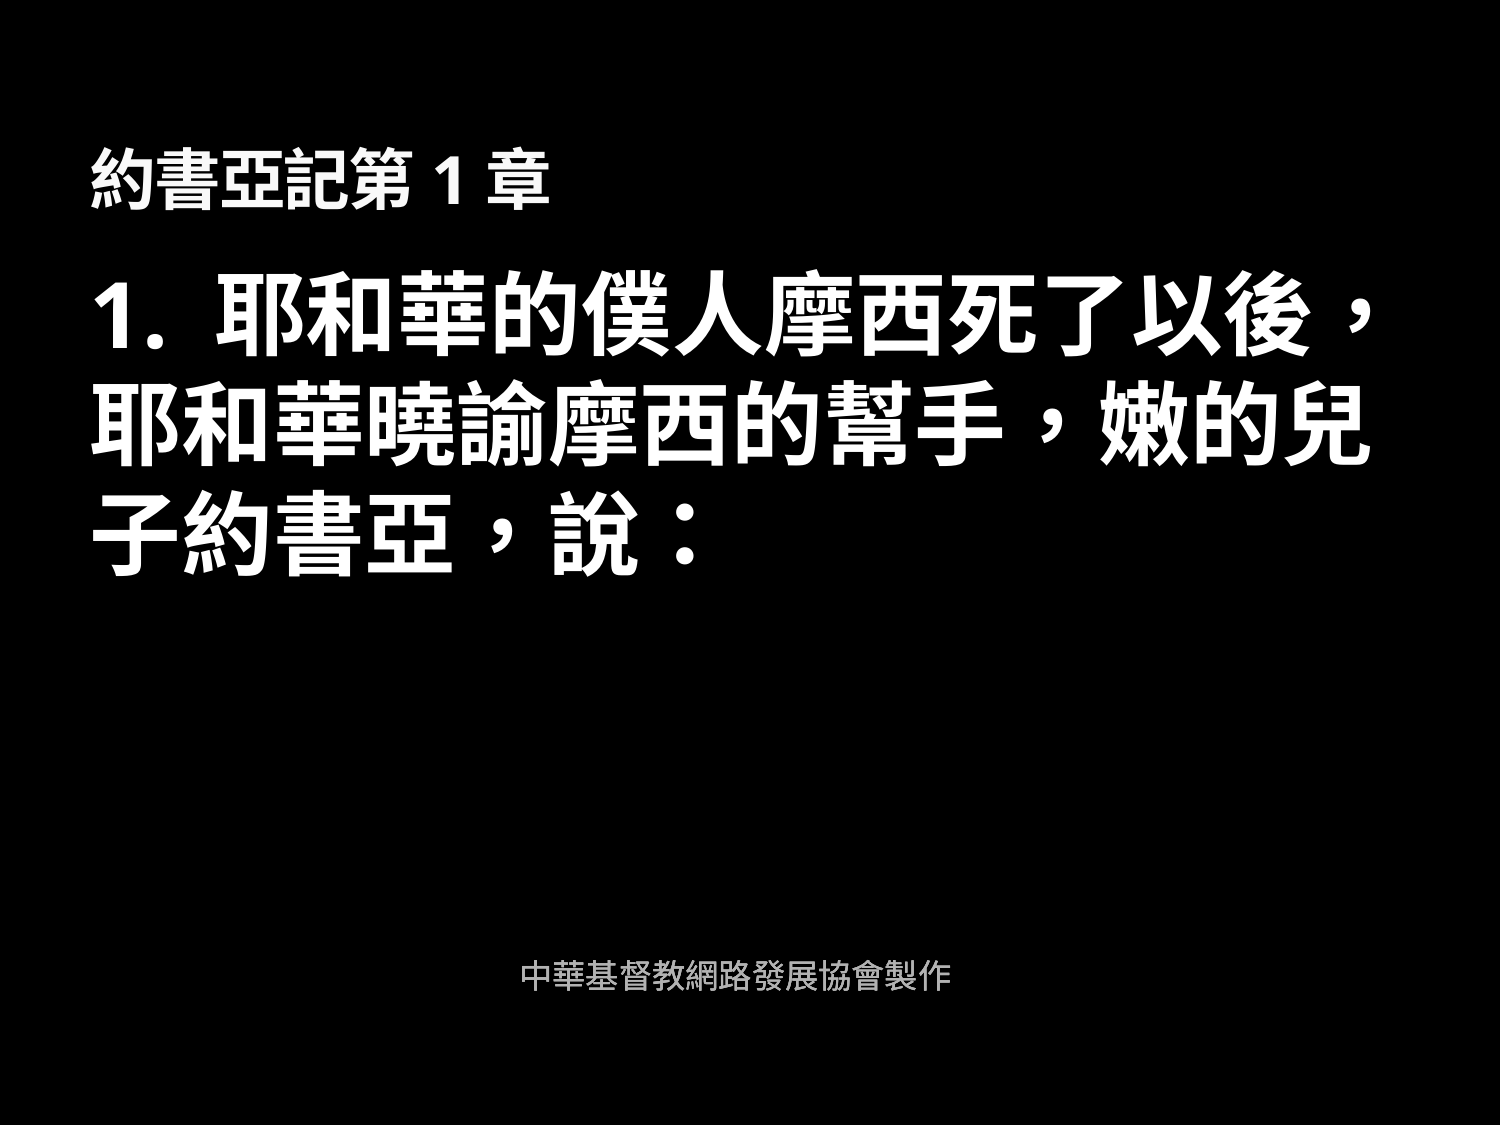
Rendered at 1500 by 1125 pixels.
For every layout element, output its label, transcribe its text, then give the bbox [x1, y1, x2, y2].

list 1. 耶和華的僕人摩西死了以後，耶和華曉諭摩西的幫手，嫩的兒子約書亞，說： [75, 249, 1425, 1000]
title 約書亞記第1章 [74, 24, 1425, 225]
